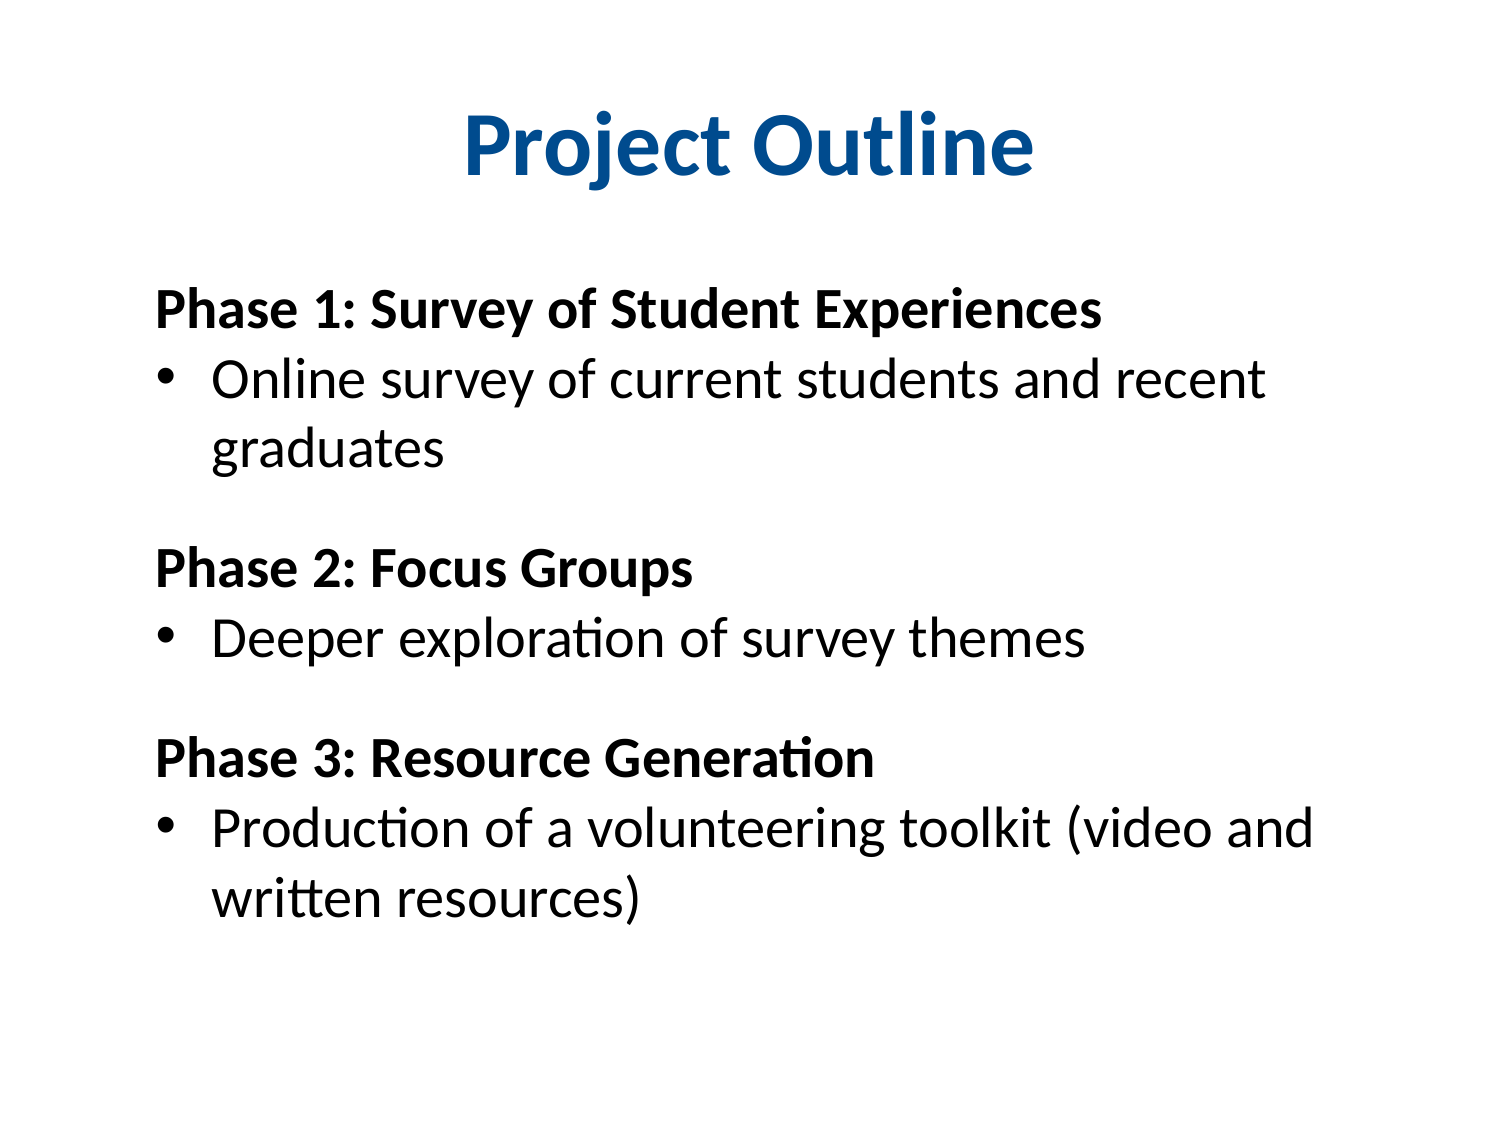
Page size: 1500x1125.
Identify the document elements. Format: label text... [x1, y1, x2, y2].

title Project Outline [75, 45, 1425, 233]
list Phase 1: Survey of Student Experiences Online survey of current students and recent graduates Phase 2: Focus Groups Deeper exploration of survey themes Phase 3: Resource Generation Production of a volunteering toolkit (video and written resources) [140, 262, 1377, 1005]
